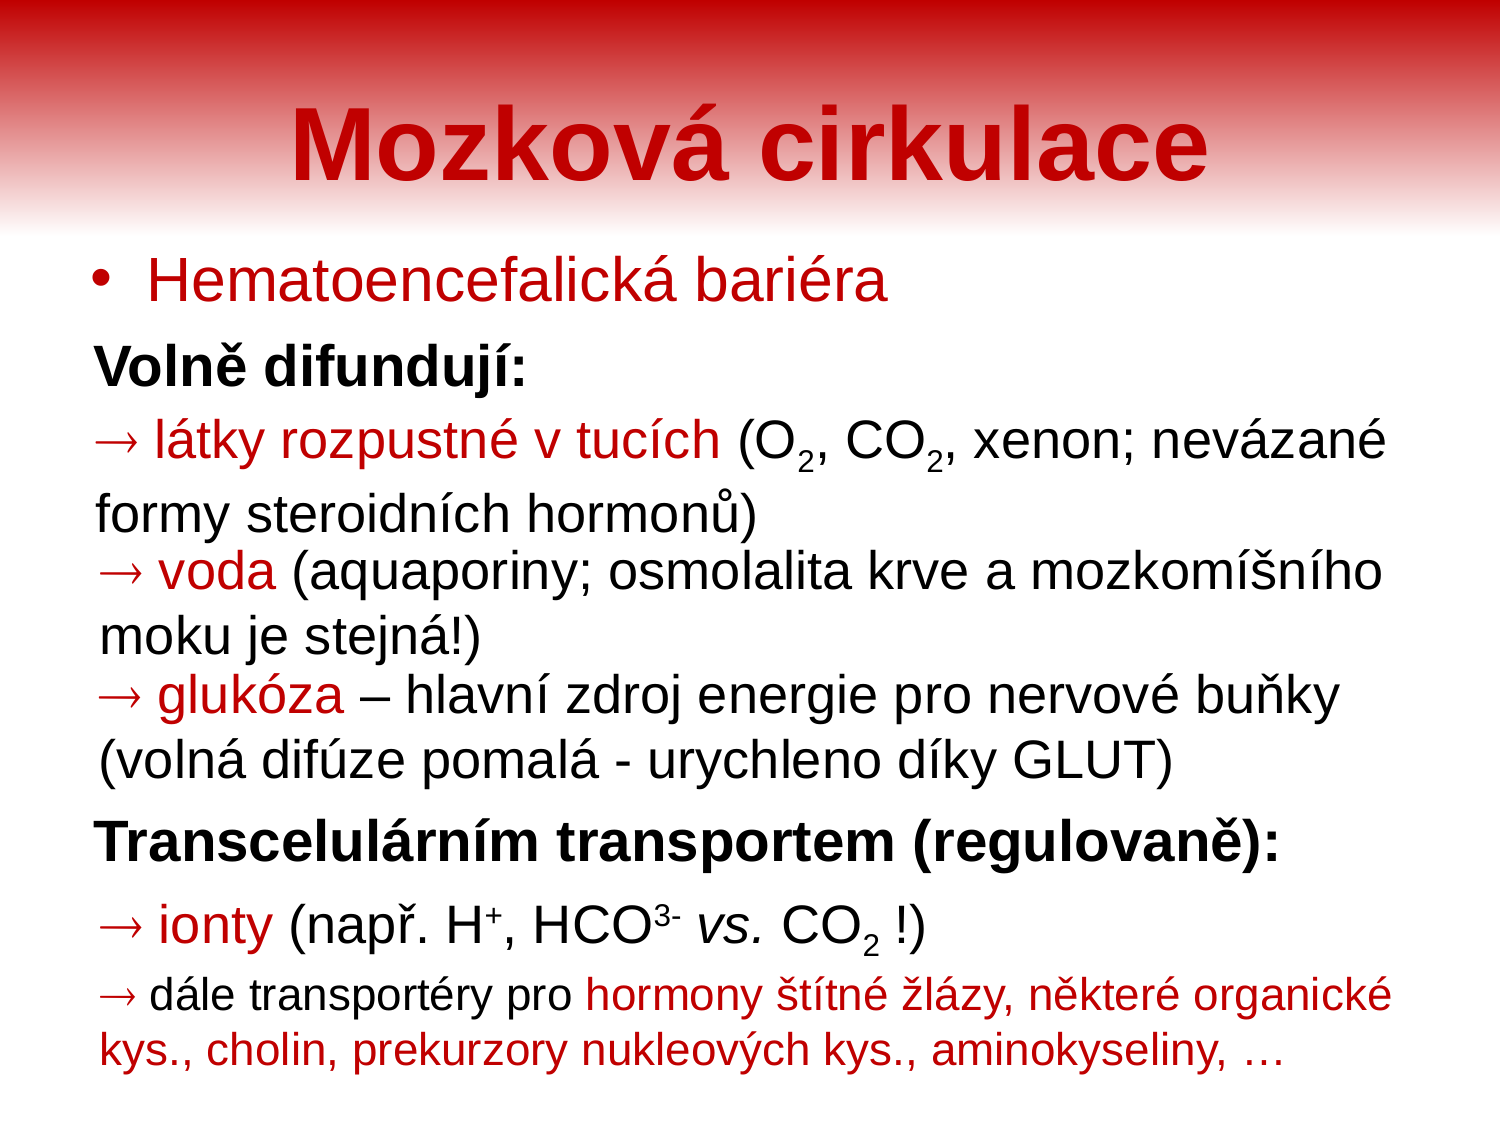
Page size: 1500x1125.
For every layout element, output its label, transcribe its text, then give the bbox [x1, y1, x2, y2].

text_box  ionty (např. H+, HCO3- vs. CO2 !) [84, 881, 1500, 970]
text_box Transcelulárním transportem (regulovaně): [78, 796, 1484, 880]
text_box  voda (aquaporiny; osmolalita krve a mozkomíšního moku je stejná!) [84, 527, 1463, 660]
text_box  dále transportéry pro hormony štítné žlázy, některé organické kys., cholin, prekurzory nukleových kys., aminokyseliny, … [84, 956, 1458, 1093]
title Mozková cirkulace [75, 45, 1425, 231]
text_box Volně difundují: [78, 320, 1484, 405]
text_box  glukóza – hlavní zdroj energie pro nervové buňky (volná difúze pomalá - urychleno díky GLUT) [83, 651, 1462, 744]
text_box  látky rozpustné v tucích (O2, CO2, xenon; nevázané formy steroidních hormonů) [80, 405, 1458, 530]
list Hematoencefalická bariéra [75, 231, 1425, 331]
